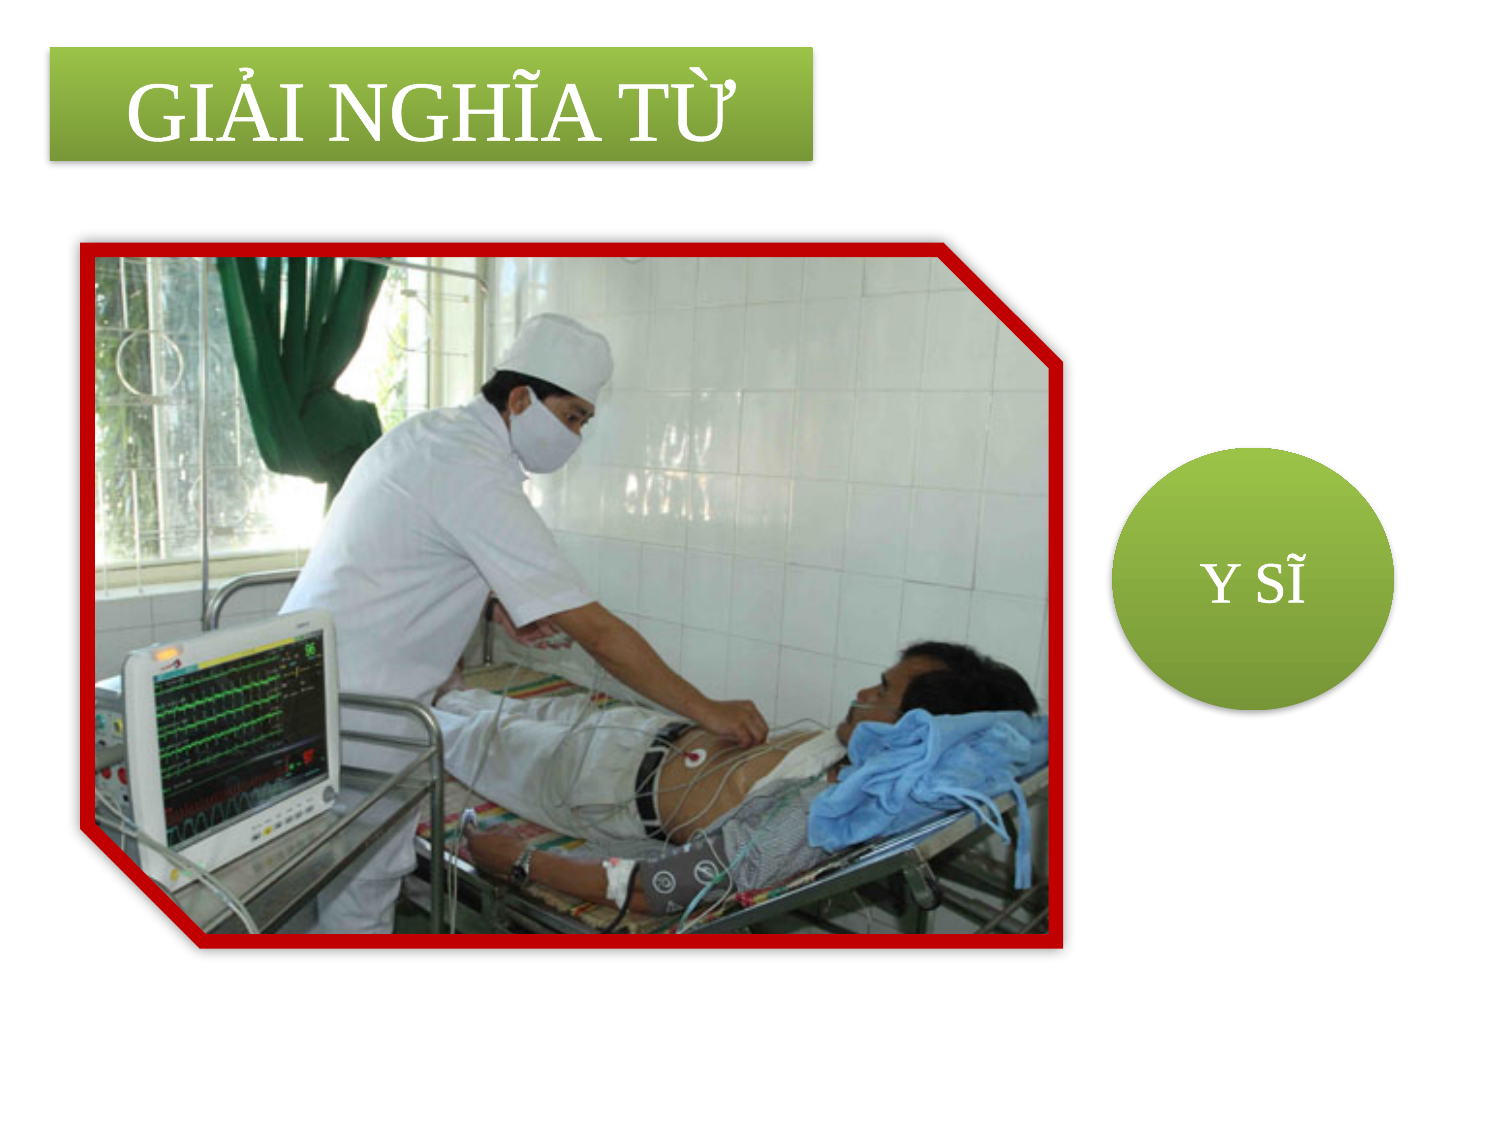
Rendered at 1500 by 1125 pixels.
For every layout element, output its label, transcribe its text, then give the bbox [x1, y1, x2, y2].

text_box GIẢI NGHĨA TỪ [49, 47, 813, 161]
text_box Y SĨ [1112, 447, 1394, 711]
picture [87, 249, 1057, 942]
